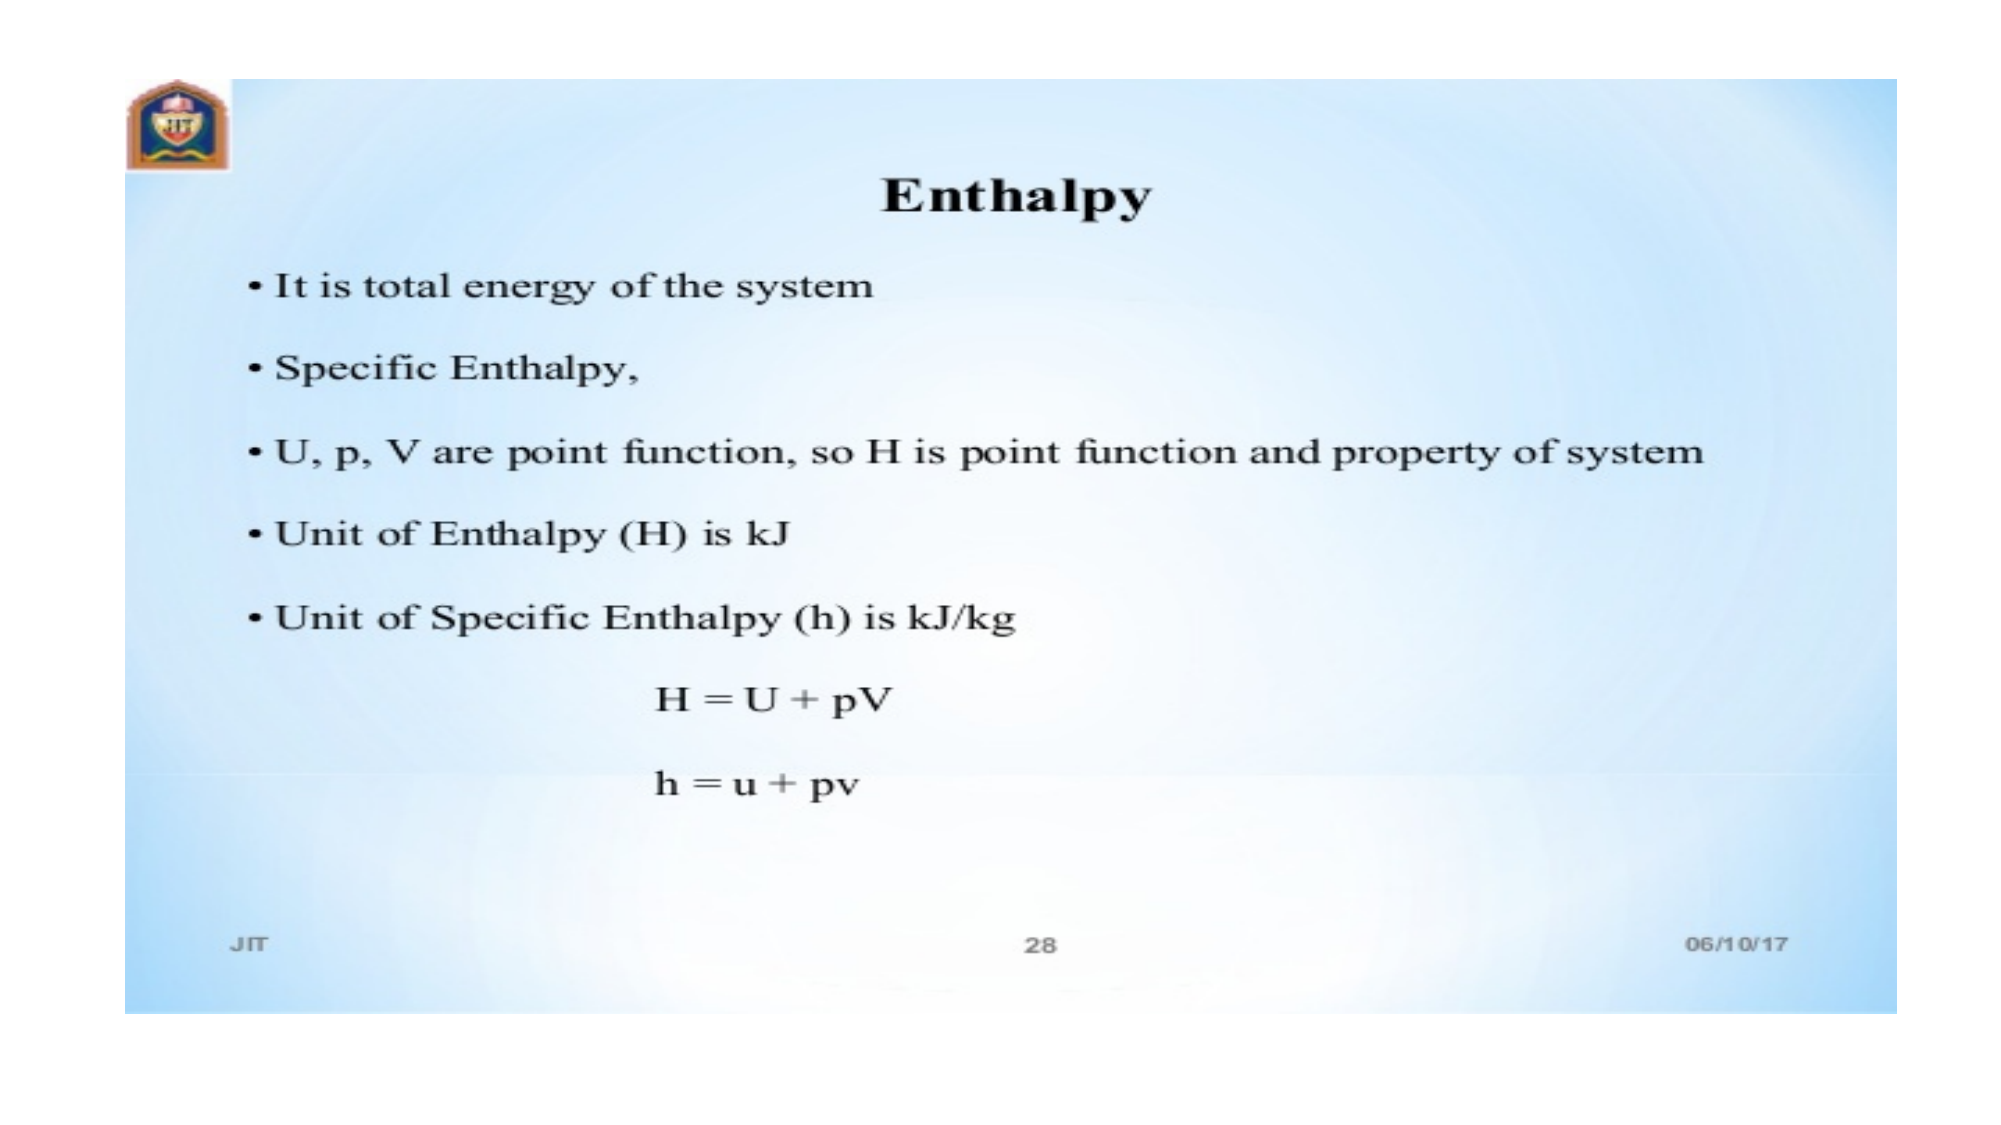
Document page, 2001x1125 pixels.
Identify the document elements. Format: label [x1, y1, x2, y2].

list [125, 79, 1897, 1014]
